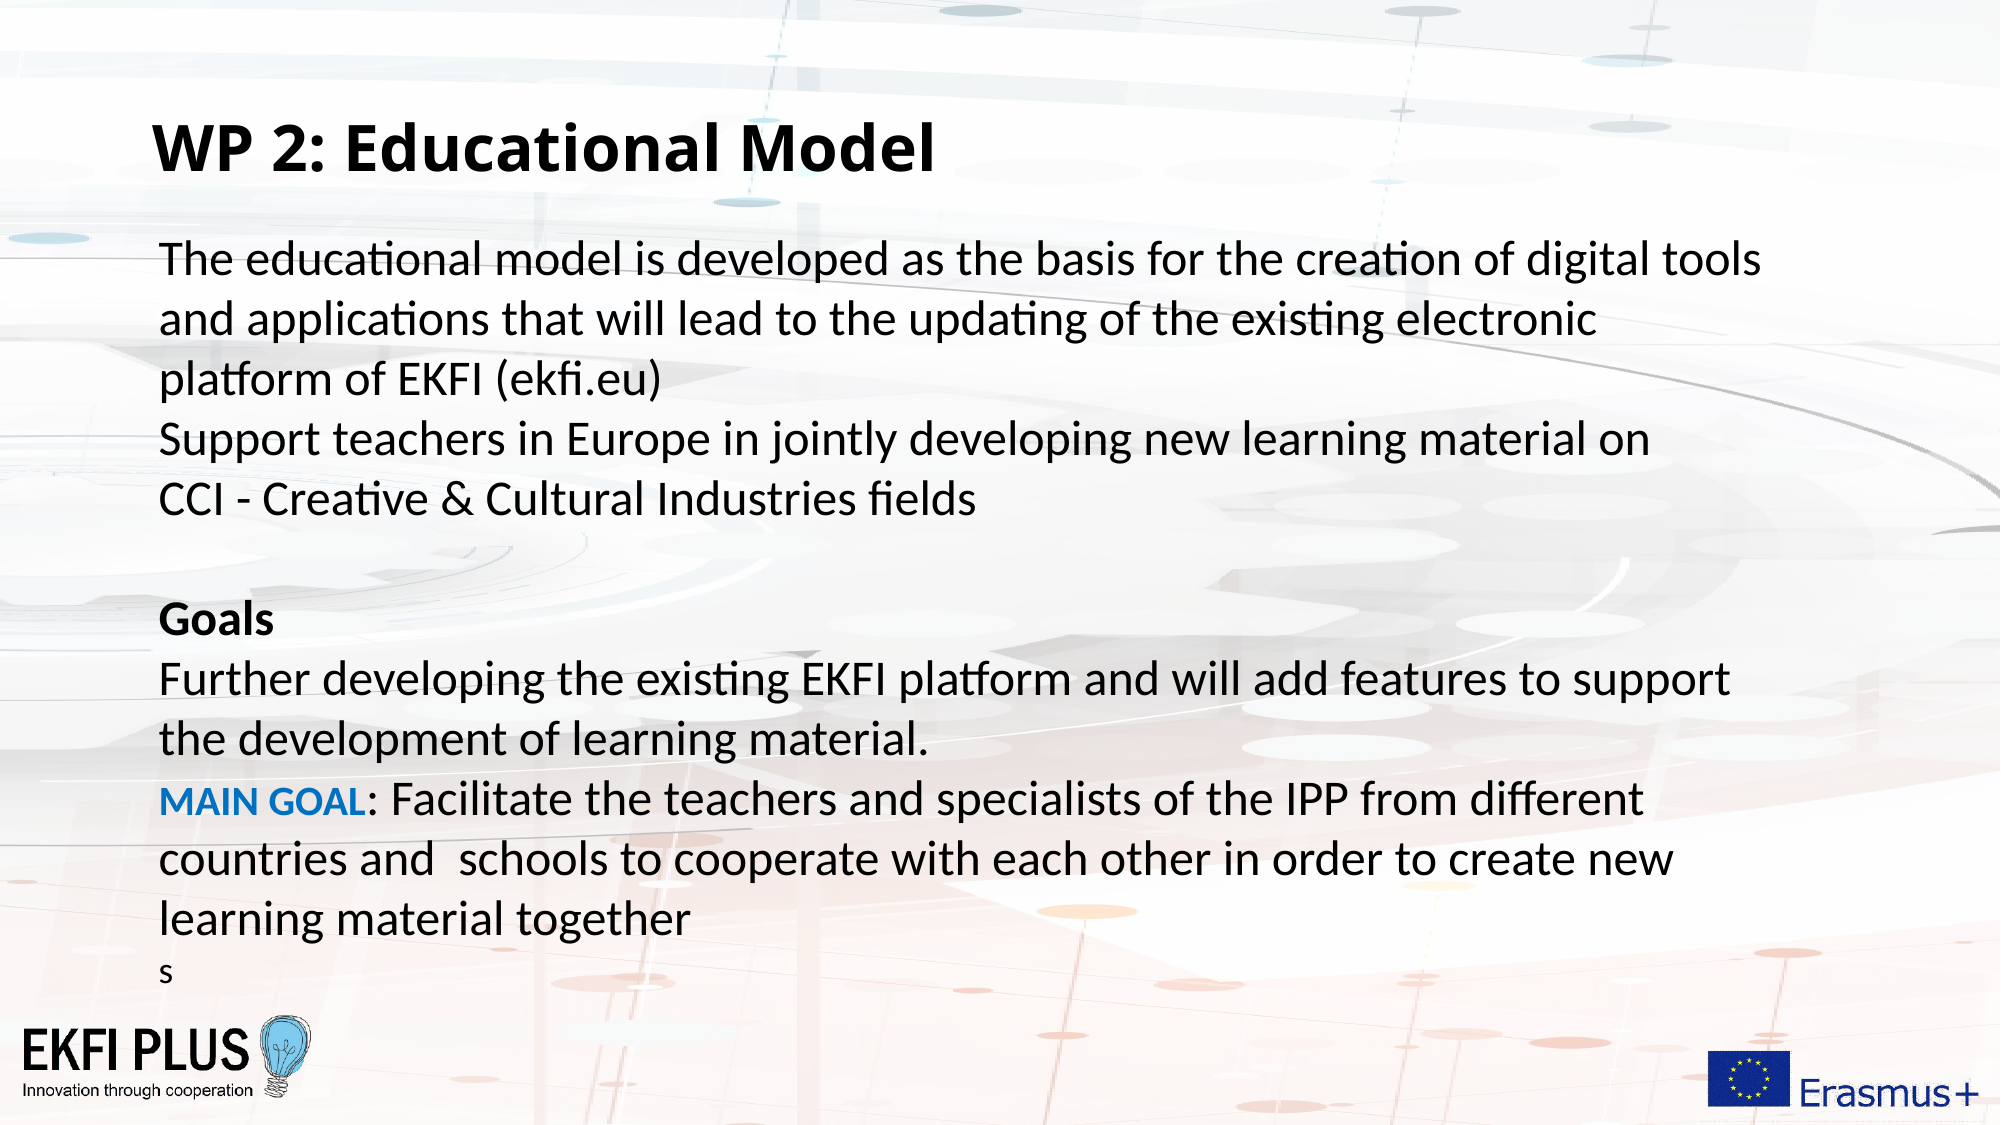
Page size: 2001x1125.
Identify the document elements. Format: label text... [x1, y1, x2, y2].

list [5, 1009, 327, 1106]
text_box The educational model is developed as the basis for the creation of digital tools and applications that will lead to the updating of the existing electronic platform of EKFI (ekfi.eu) Support teachers in Europe in jointly developing new learning material on CCI - Creative & Cultural Industries fields Goals Further developing the existing EKFI platform and will add features to support the development of learning material. MAIN GOAL: Facilitate the teachers and specialists of the IPP from different countries and schools to cooperate with each other in order to create new learning material together s [144, 218, 1784, 999]
picture [1692, 1035, 1994, 1122]
title WP 2: Educational Model [137, 108, 1863, 327]
